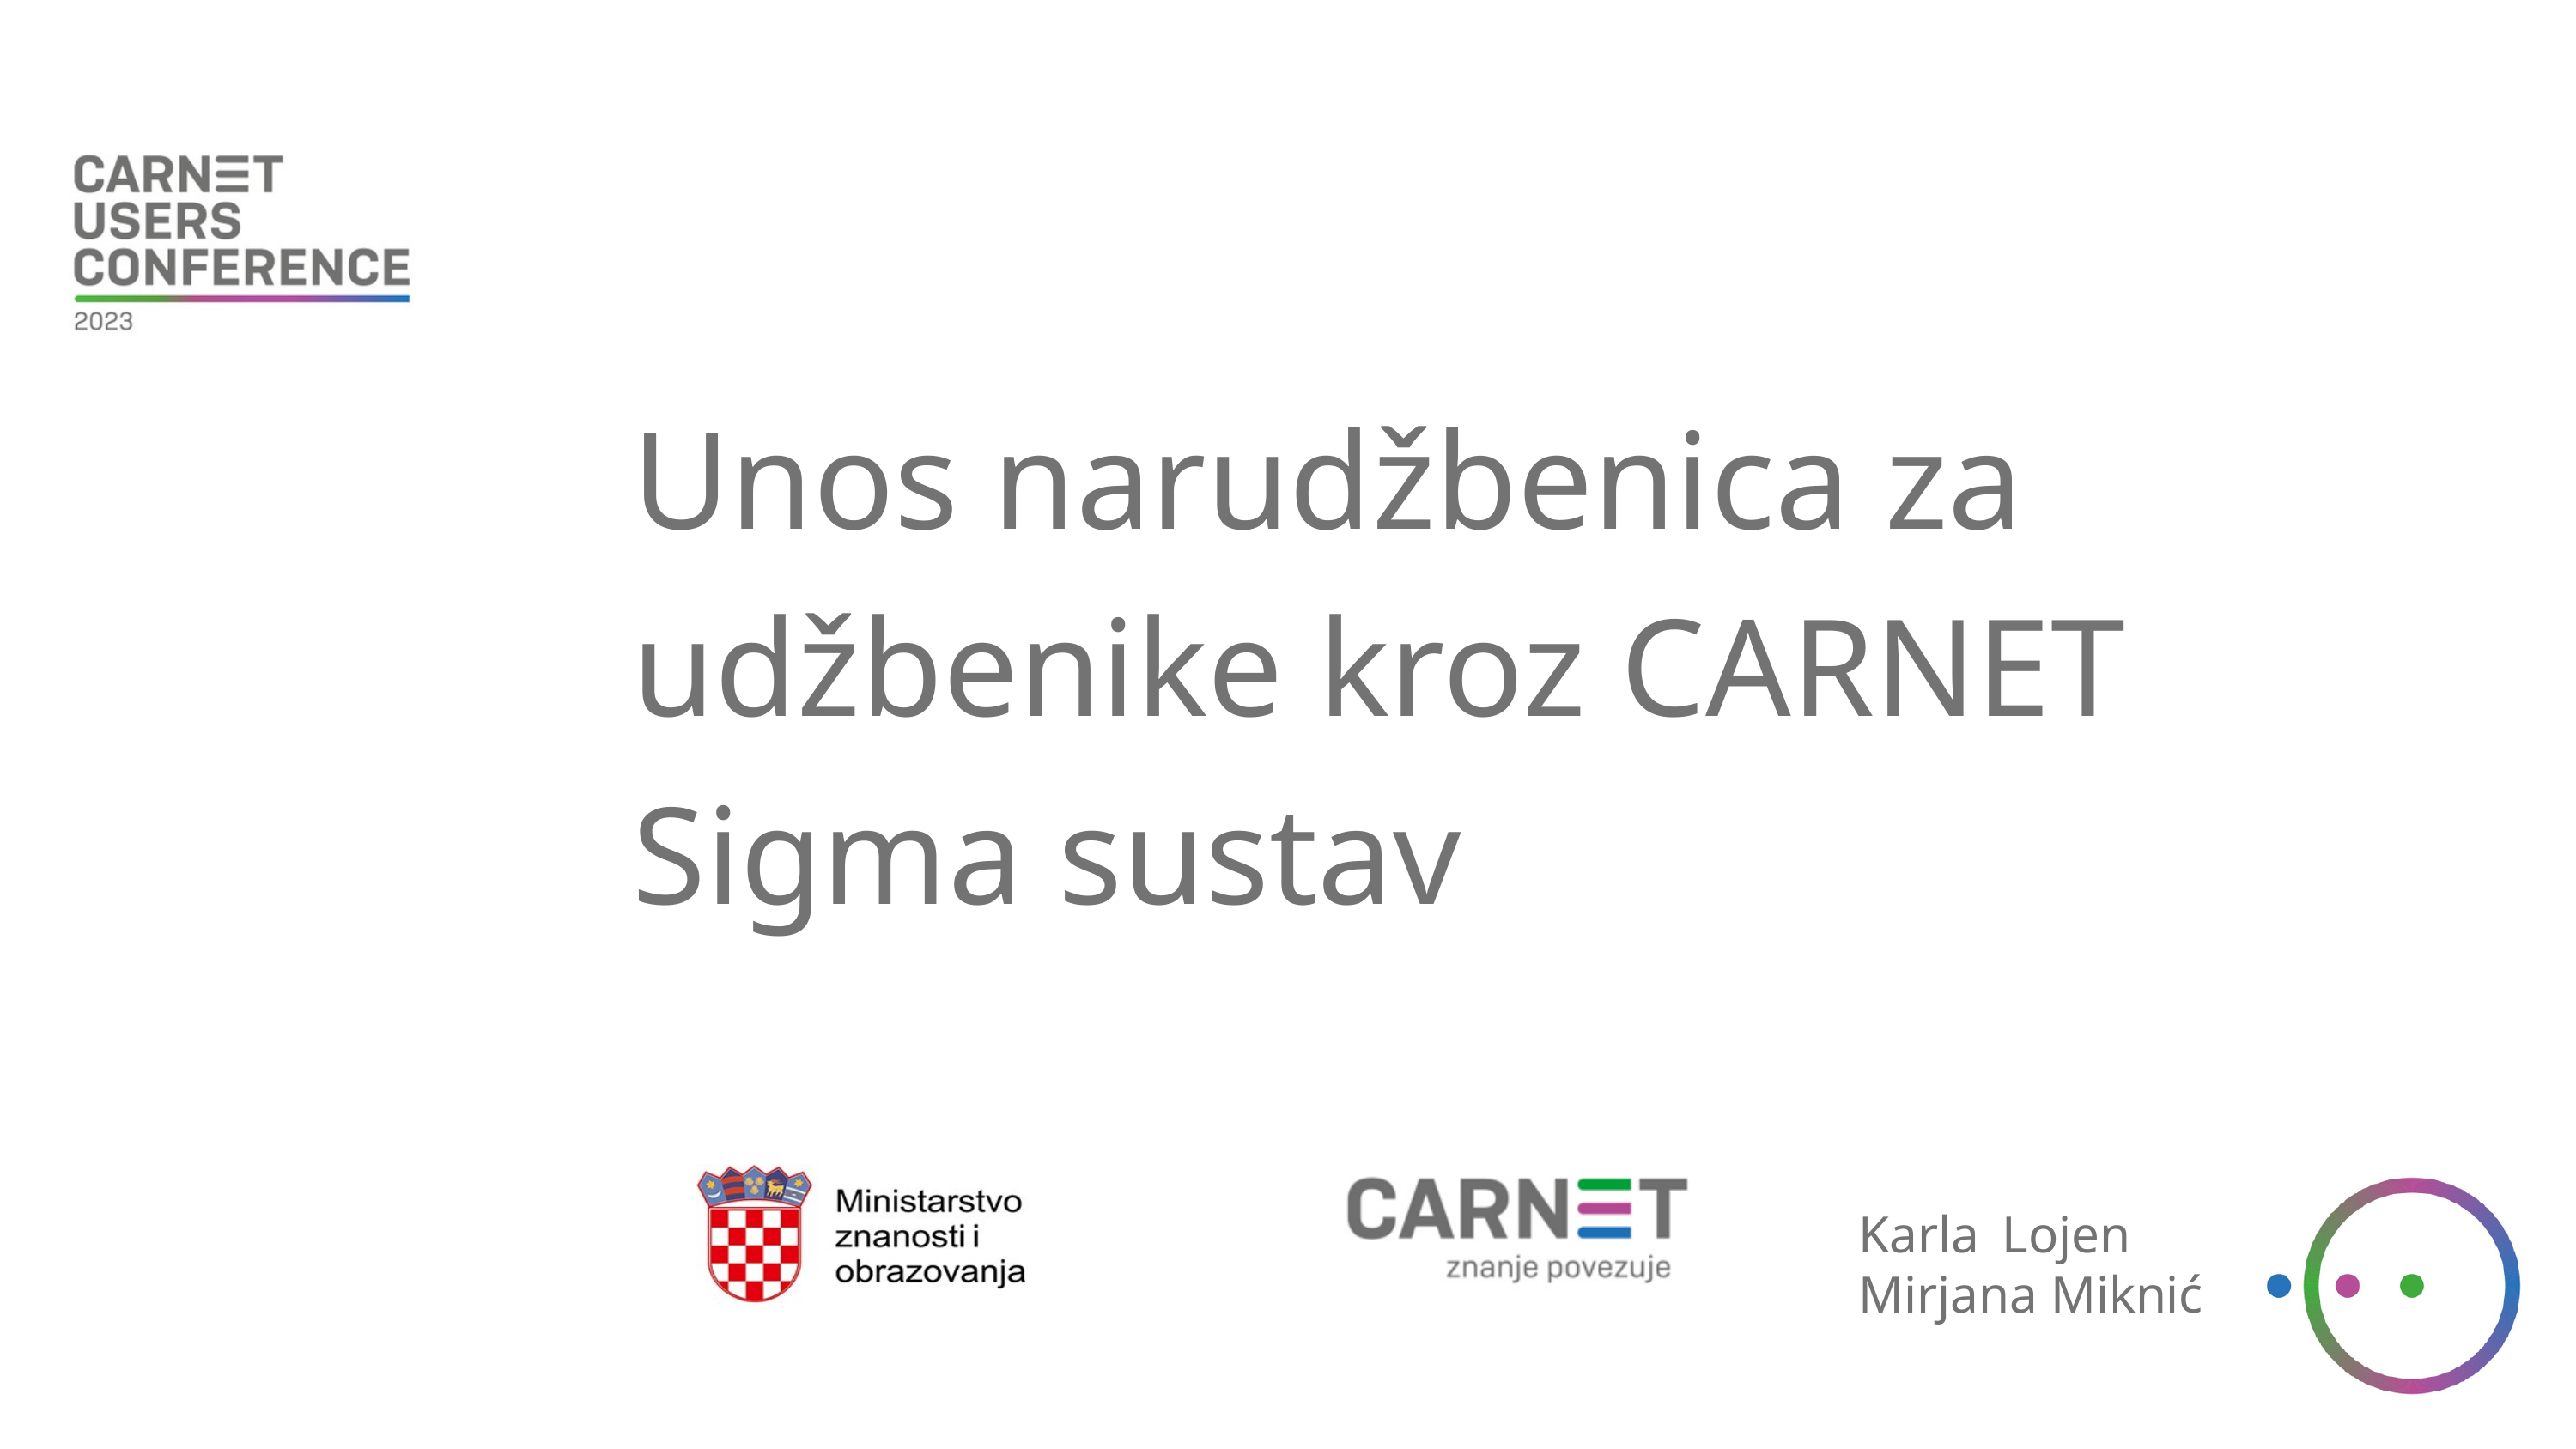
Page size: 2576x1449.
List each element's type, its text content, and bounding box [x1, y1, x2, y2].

picture [0, 0, 485, 485]
picture [660, 1118, 1061, 1355]
picture [1321, 1142, 1722, 1331]
picture [2248, 1121, 2576, 1449]
text_box Karla Lojen Mirjana Miknić [1845, 1196, 2222, 1330]
text_box Unos narudžbenica za udžbenike kroz CARNET Sigma sustav [632, 367, 2351, 931]
